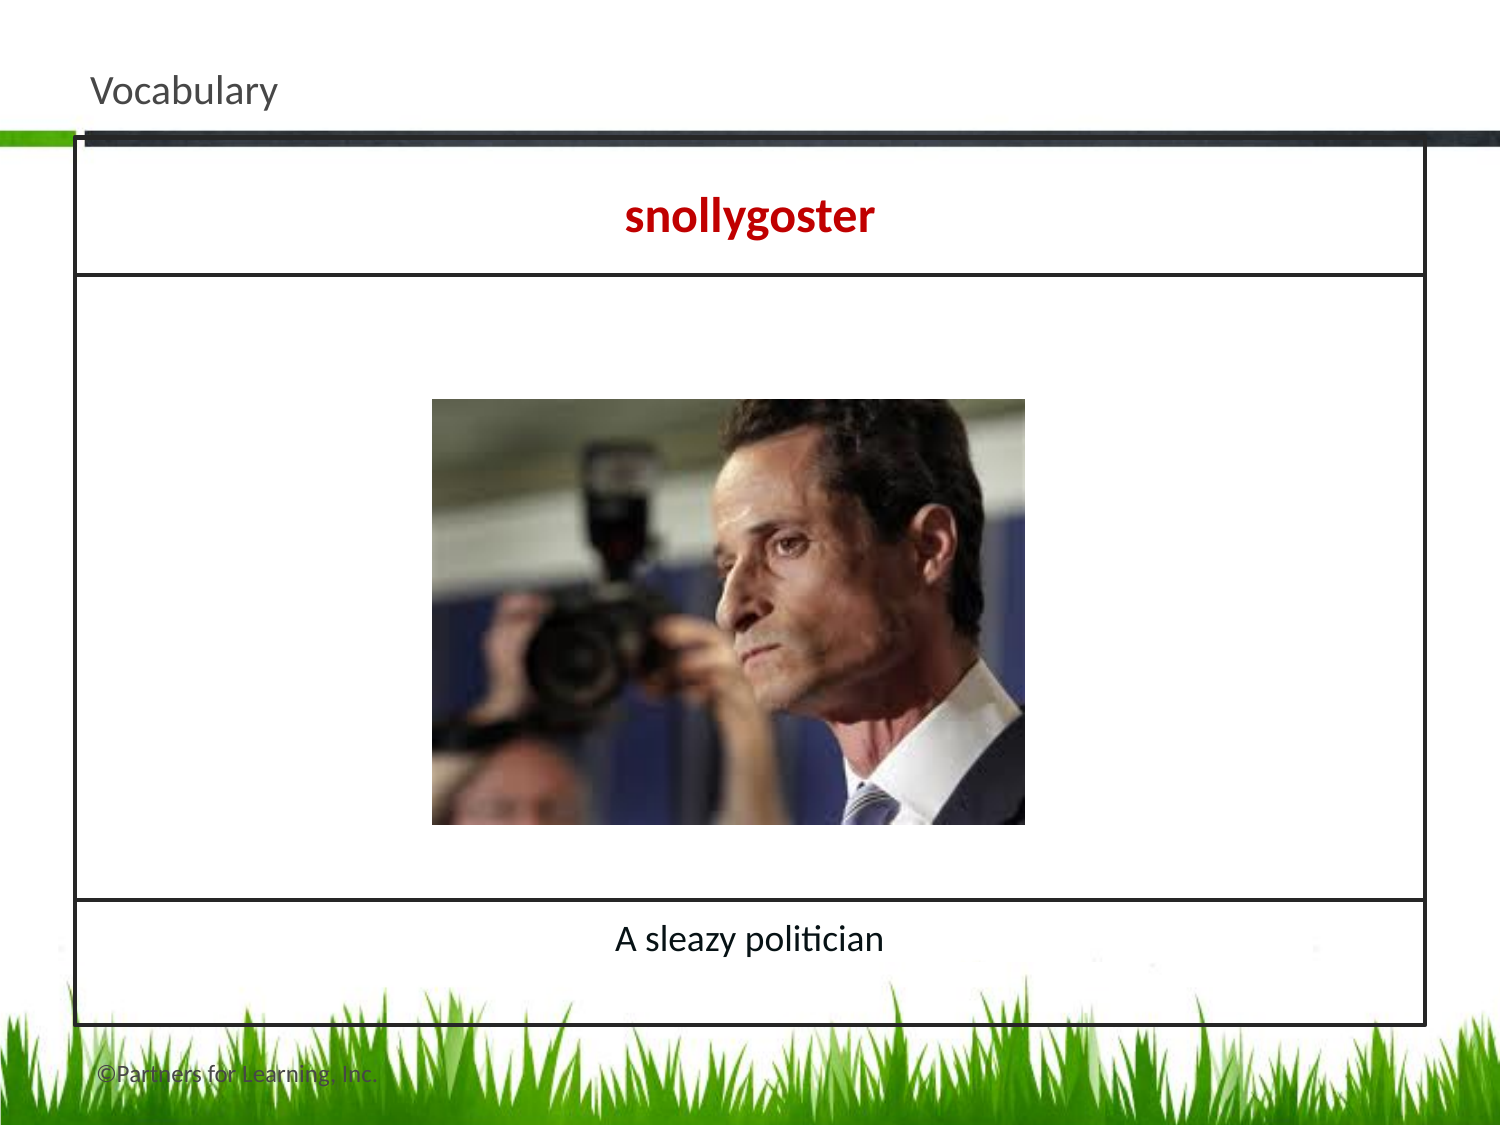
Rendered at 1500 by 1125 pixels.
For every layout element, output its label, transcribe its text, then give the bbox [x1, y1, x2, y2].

footer ©Partners for Learning, Inc. [0, 1042, 475, 1103]
text_box [74, 900, 1425, 1025]
text_box [74, 275, 1425, 900]
picture [0, 0, 1500, 1125]
text_box A sleazy politician [106, 906, 1394, 967]
title Vocabulary [75, 37, 1425, 137]
text_box [74, 137, 1425, 275]
text_box snollygoster [474, 174, 1025, 250]
